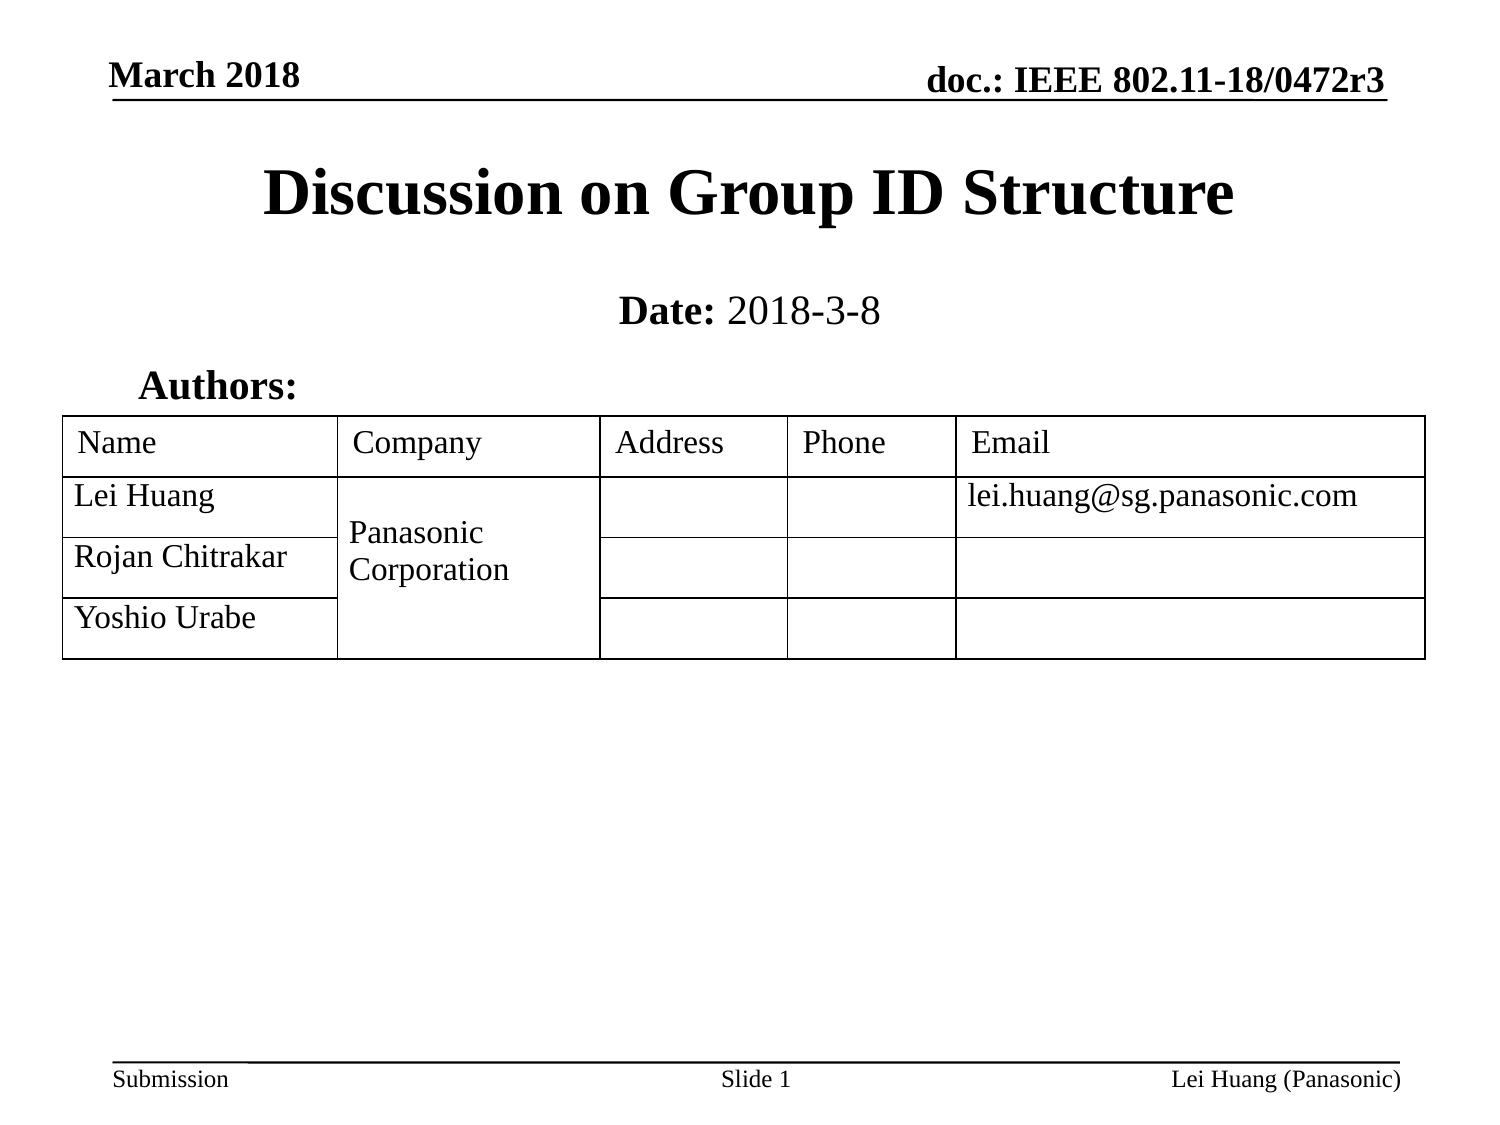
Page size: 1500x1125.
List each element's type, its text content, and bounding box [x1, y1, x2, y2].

table_cell [788, 478, 955, 537]
table_cell Yoshio Urabe [63, 599, 337, 658]
table_header Company [338, 417, 599, 476]
table_cell [957, 599, 1424, 658]
table_cell lei.huang@sg.panasonic.com [957, 478, 1424, 537]
table_cell Panasonic Corporation [338, 478, 599, 658]
table_header Phone [788, 417, 955, 476]
table_cell [788, 538, 955, 597]
table_cell Rojan Chitrakar [63, 538, 337, 597]
list Date: 2018-3-8 [112, 275, 1388, 338]
footer Lei Huang (Panasonic) [949, 1061, 1402, 1093]
table_header Email [957, 417, 1424, 476]
table_header Address [601, 417, 787, 476]
table_cell [601, 538, 787, 597]
table_cell [601, 599, 787, 658]
table_cell [957, 538, 1424, 597]
slide_number Slide 1 [712, 1061, 800, 1093]
table_header Name [63, 417, 337, 476]
text_box Authors: [112, 349, 350, 413]
table_cell Lei Huang [63, 478, 337, 537]
title Discussion on Group ID Structure [112, 99, 1388, 275]
table_cell [601, 478, 787, 537]
table_cell [788, 599, 955, 658]
